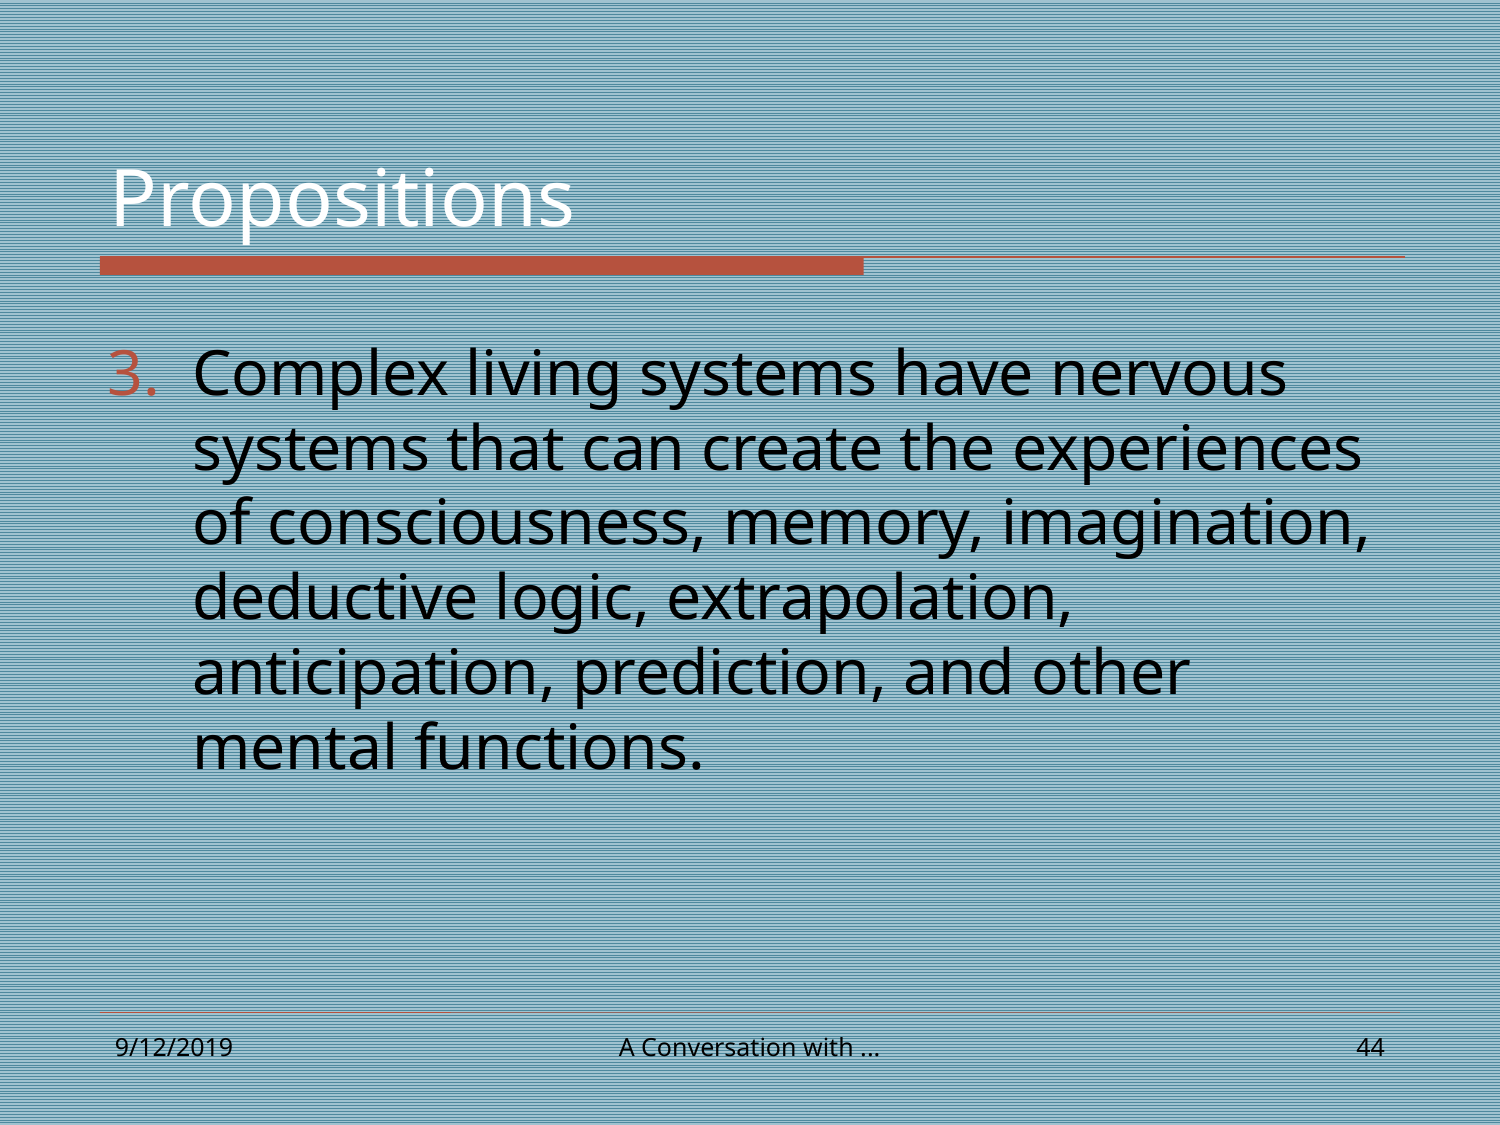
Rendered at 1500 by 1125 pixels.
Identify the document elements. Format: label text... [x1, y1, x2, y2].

slide_number 44 [1074, 1024, 1401, 1103]
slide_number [99, 1024, 426, 1103]
list Complex living systems have nervous systems that can create the experiences of consciousness, memory, imagination, deductive logic, extrapolation, anticipation, prediction, and other mental functions. [92, 324, 1406, 1025]
title Propositions [94, 50, 1407, 250]
footer A Conversation with ... [512, 1024, 988, 1103]
